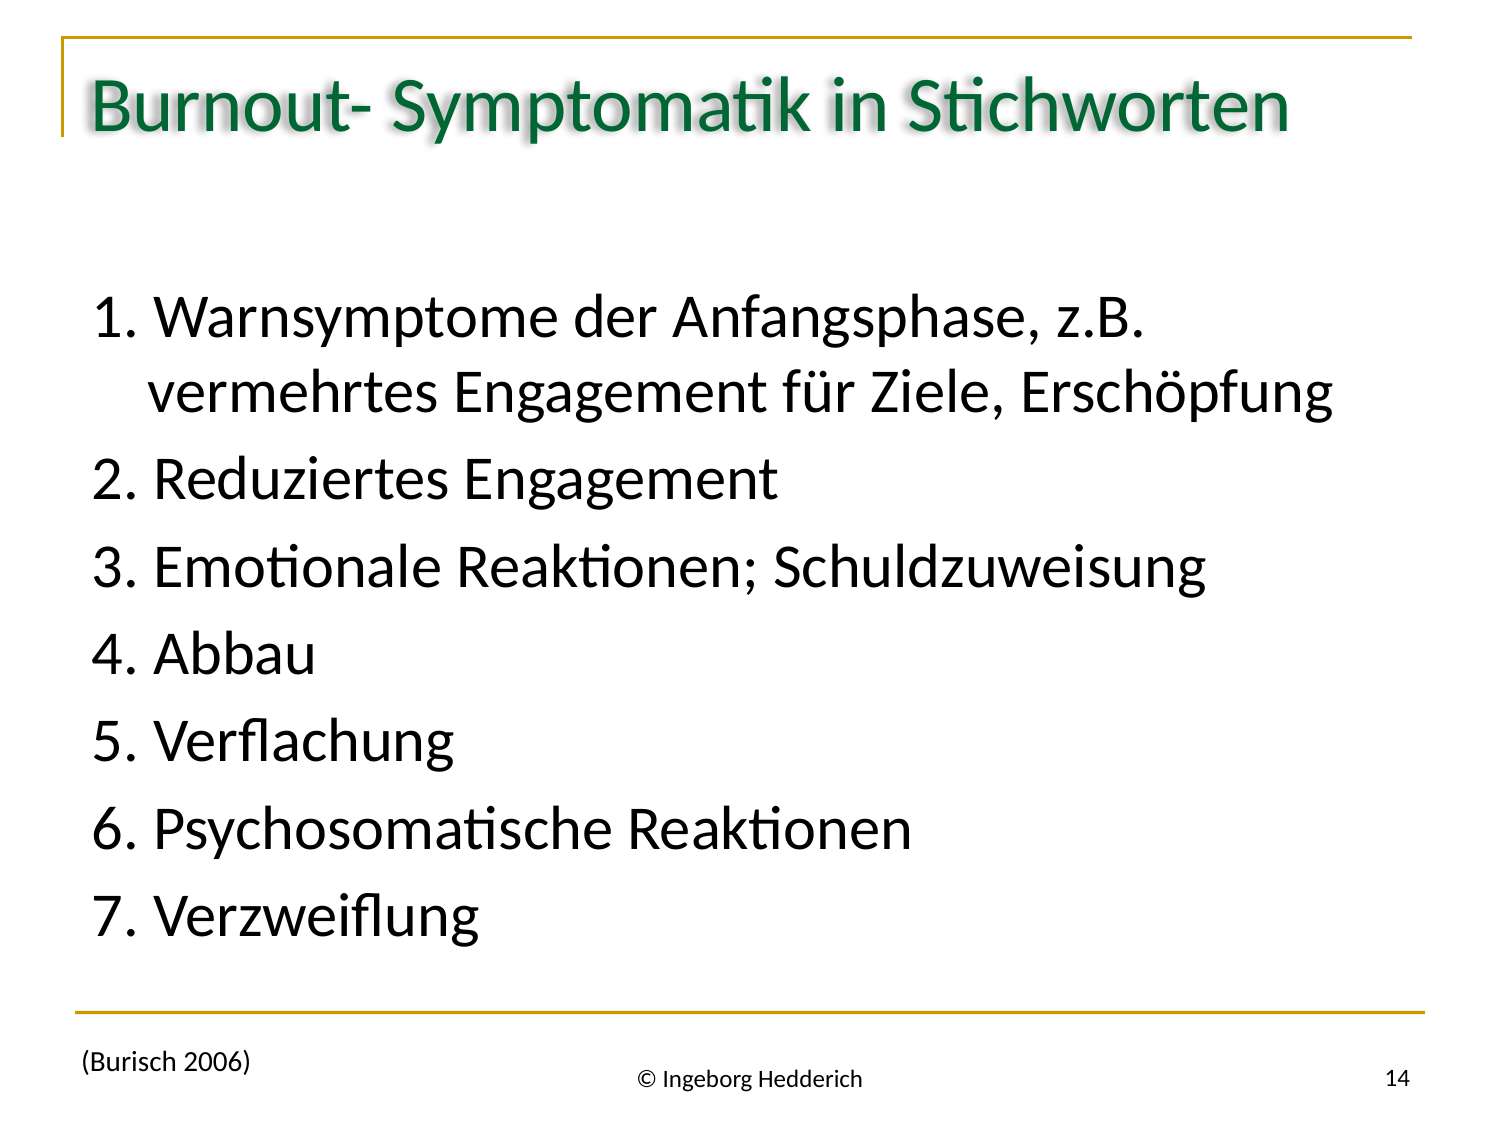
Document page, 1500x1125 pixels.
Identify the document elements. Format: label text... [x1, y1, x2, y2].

footer © Ingeborg Hedderich [512, 1024, 988, 1101]
title Burnout- Symptomatik in Stichworten [74, 45, 1426, 233]
text_box (Burisch 2006) [66, 1034, 267, 1085]
slide_number 14 [1074, 1023, 1426, 1100]
list 1. Warnsymptome der Anfangsphase, z.B. vermehrtes Engagement für Ziele, Erschöpfung 2. Reduziertes Engagement 3. Emotionale Reaktionen; Schuldzuweisung 4. Abbau 5. Verflachung 6. Psychosomatische Reaktionen 7. Verzweiflung [76, 266, 1427, 1011]
